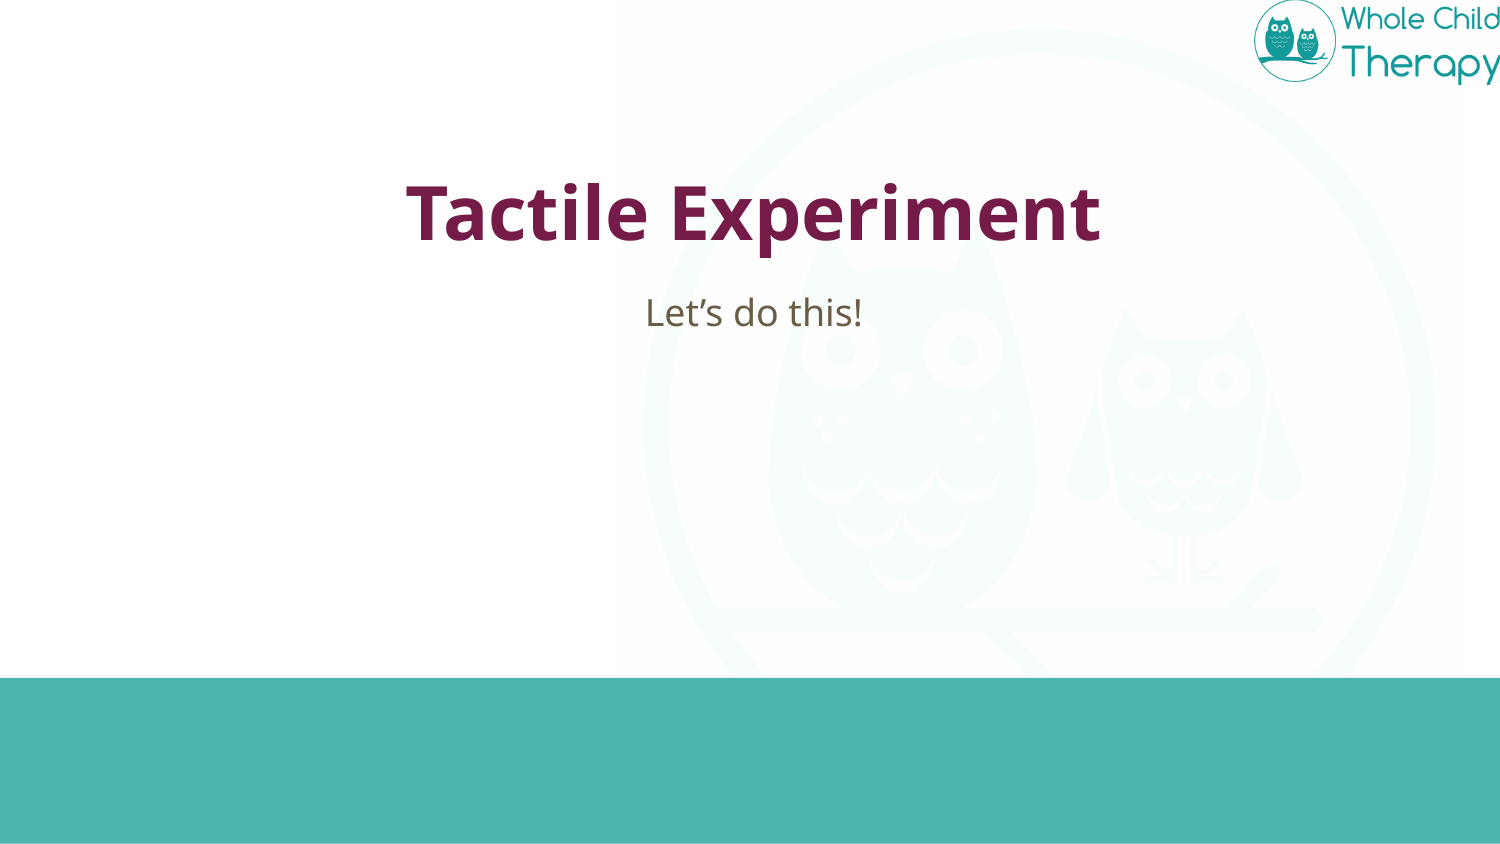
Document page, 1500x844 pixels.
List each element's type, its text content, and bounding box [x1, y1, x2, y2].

title Tactile Experiment [51, 133, 1458, 289]
picture [1254, 0, 1500, 85]
subtitle Let’s do this! [354, 267, 1154, 398]
